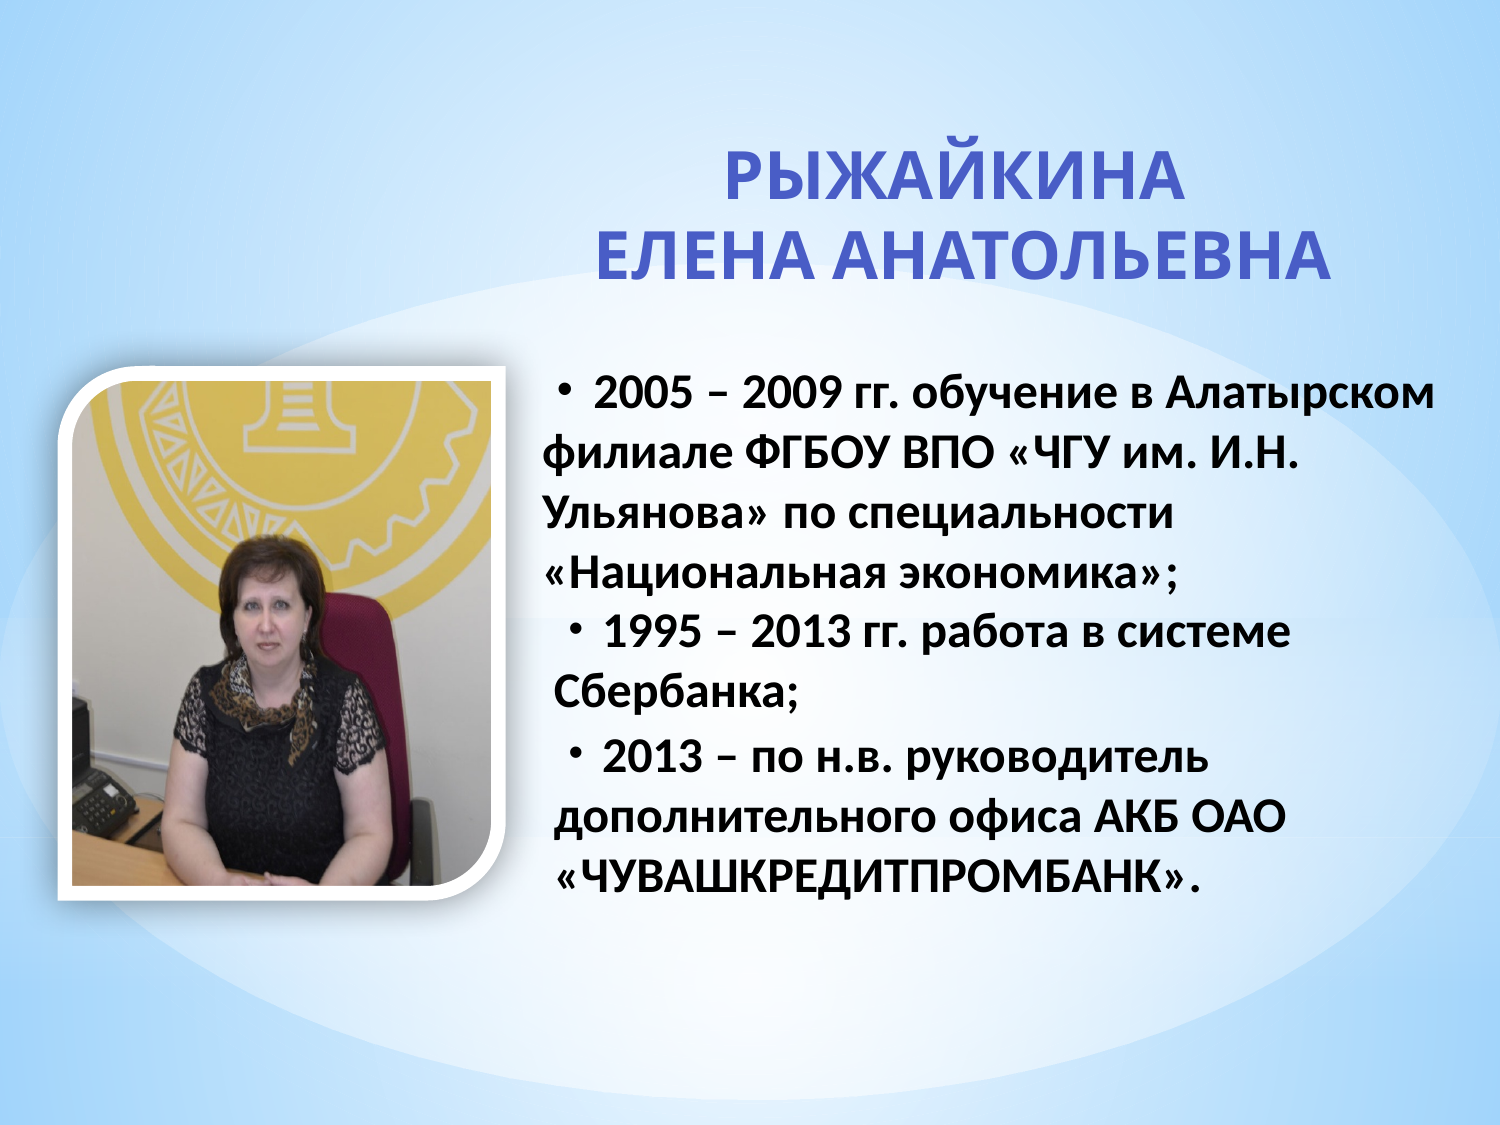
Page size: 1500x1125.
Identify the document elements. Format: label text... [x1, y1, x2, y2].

picture [64, 373, 499, 894]
text_box 2013 – по н.в. руководитель дополнительного офиса АКБ ОАО «ЧУВАШКРЕДИТПРОМБАНК». [538, 714, 1365, 910]
text_box 2005 – 2009 гг. обучение в Алатырском филиале ФГБОУ ВПО «ЧГУ им. И.Н. Ульянова» по специальности «Национальная экономика»; [527, 351, 1489, 607]
text_box РЫЖАЙКИНА ЕЛЕНА АНАТОЛЬЕВНА [265, 125, 1500, 300]
text_box 1995 – 2013 гг. работа в системе Сбербанка; [538, 590, 1500, 726]
